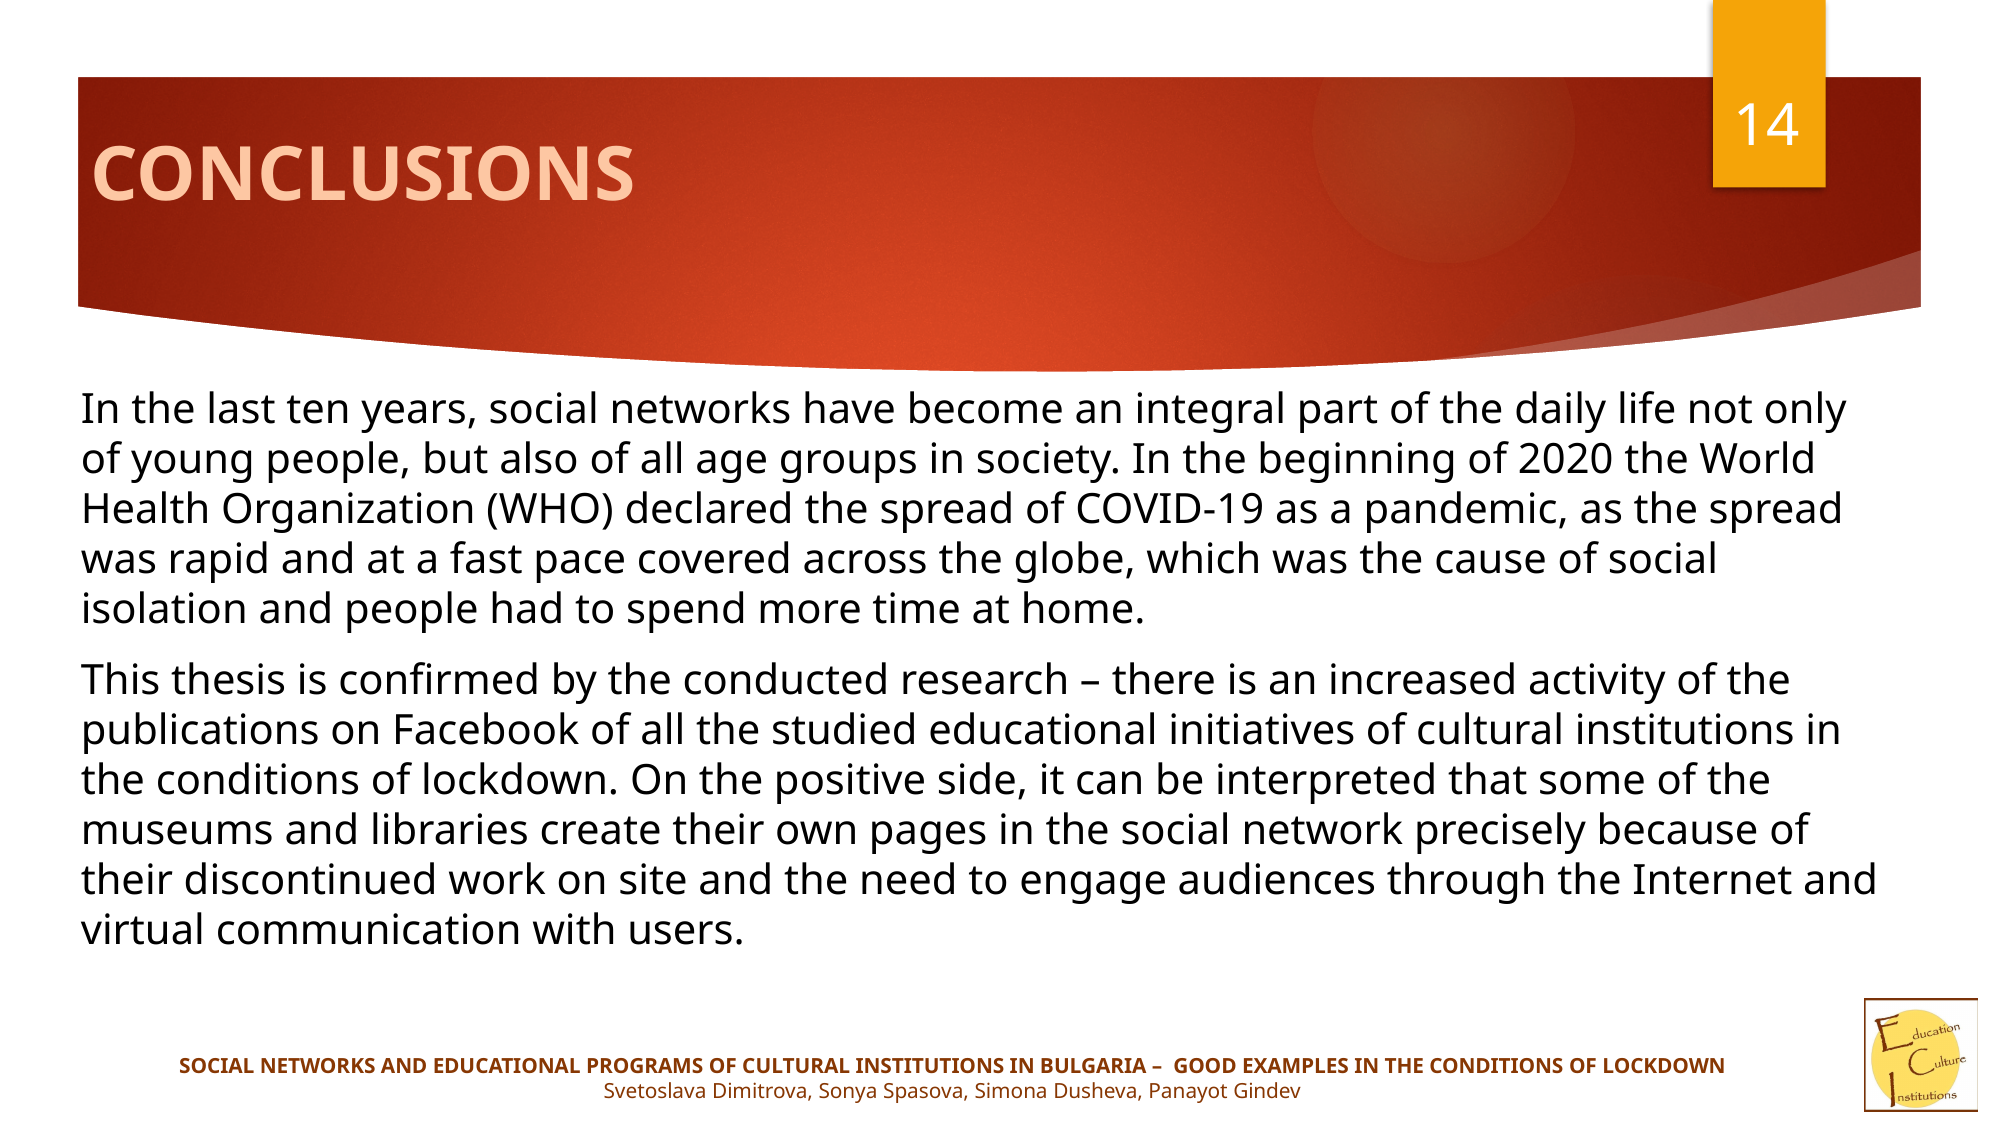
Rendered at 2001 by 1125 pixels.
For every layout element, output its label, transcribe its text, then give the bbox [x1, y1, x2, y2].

picture [1864, 998, 1978, 1112]
title CONCLUSIONS [75, 46, 1681, 294]
slide_number 14 [1698, 48, 1836, 175]
list In the last ten years, social networks have become an integral part of the daily life not only of young people, but also of all age groups in society. In the beginning of 2020 the World Health Organization (WHO) declared the spread of COVID-19 as a pandemic, as the spread was rapid and at a fast pace covered across the globe, which was the cause of social isolation and people had to spend more time at home. This thesis is confirmed by the conducted research – there is an increased activity of the publications on Facebook of all the studied educational initiatives of cultural institutions in the conditions of lockdown. On the positive side, it can be interpreted that some of the museums and libraries create their own pages in the social network precisely because of their discontinued work on site and the need to engage audiences through the Internet and virtual communication with users. [65, 374, 1894, 1035]
text_box SOCIAL NETWORKS AND EDUCATIONAL PROGRAMS OF CULTURAL INSTITUTIONS IN BULGARIA – GOOD EXAMPLES IN THE CONDITIONS OF LOCKDOWN Svetoslava Dimitrova, Sonya Spasova, Simona Dusheva, Panayot Gindev [54, 1045, 1850, 1111]
